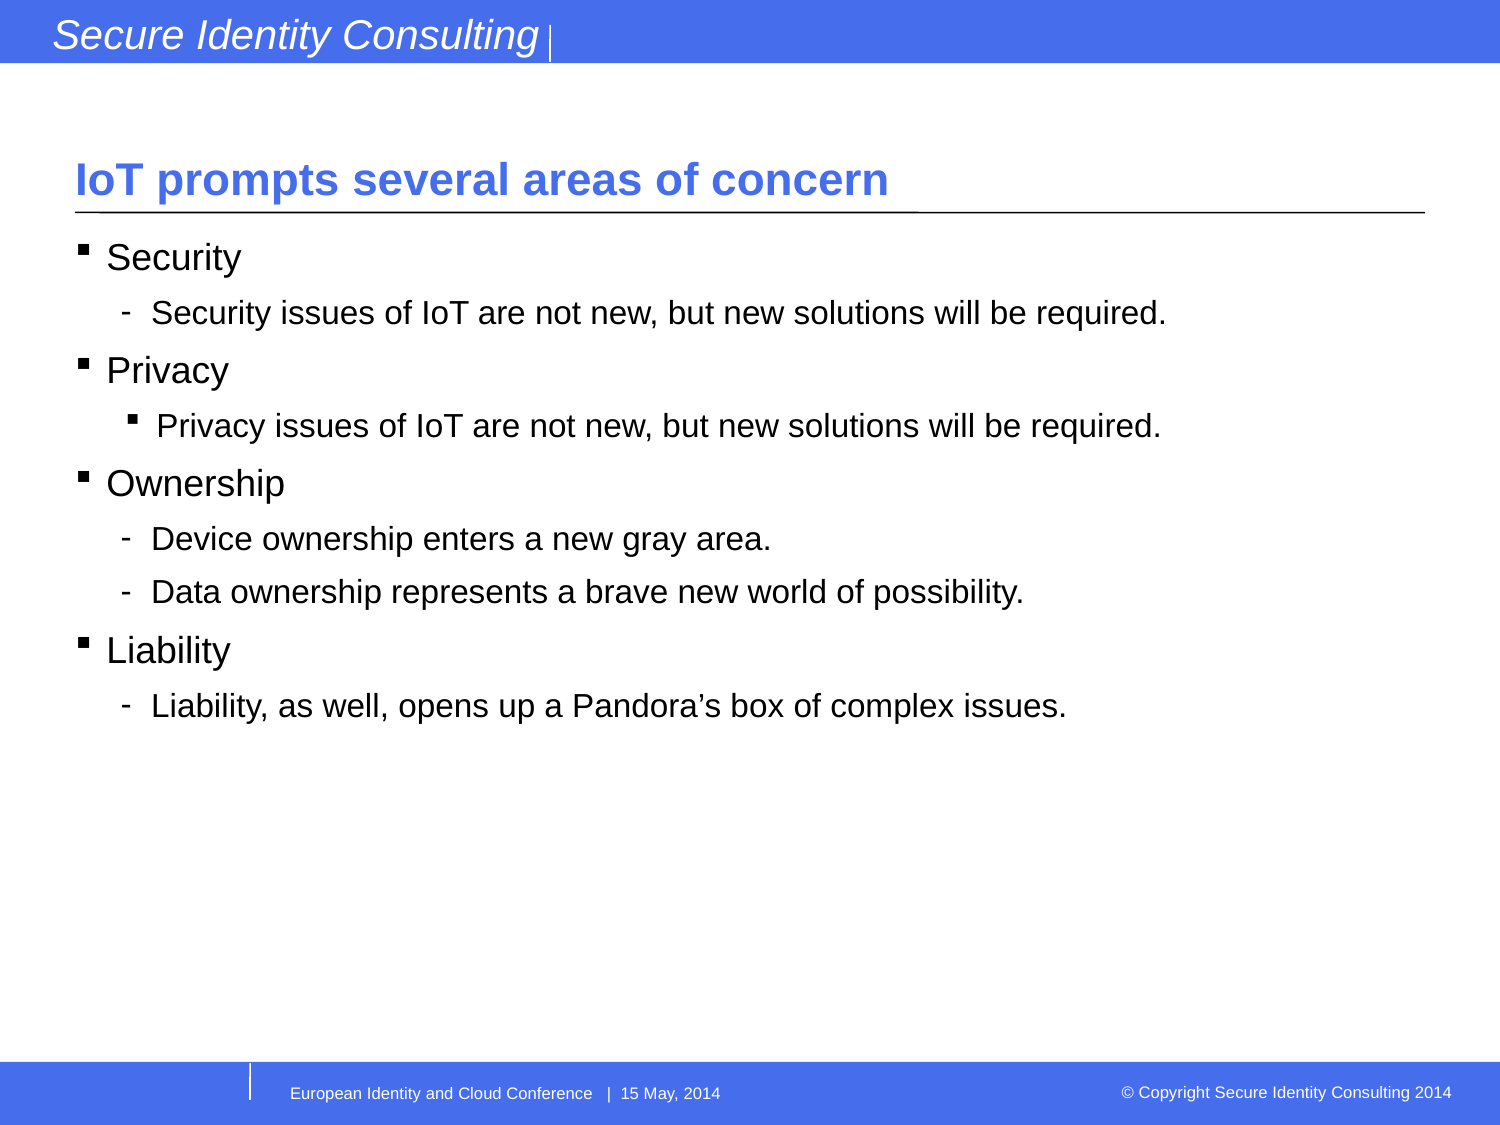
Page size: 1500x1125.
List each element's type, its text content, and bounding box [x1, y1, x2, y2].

list Security Security issues of IoT are not new, but new solutions will be required. Privacy Privacy issues of IoT are not new, but new solutions will be required. Ownership Device ownership enters a new gray area. Data ownership represents a brave new world of possibility. Liability Liability, as well, opens up a Pandora’s box of complex issues. [74, 224, 1426, 1051]
footer European Identity and Cloud Conference | 15 May, 2014 [274, 1071, 951, 1125]
title IoT prompts several areas of concern [74, 74, 1426, 213]
